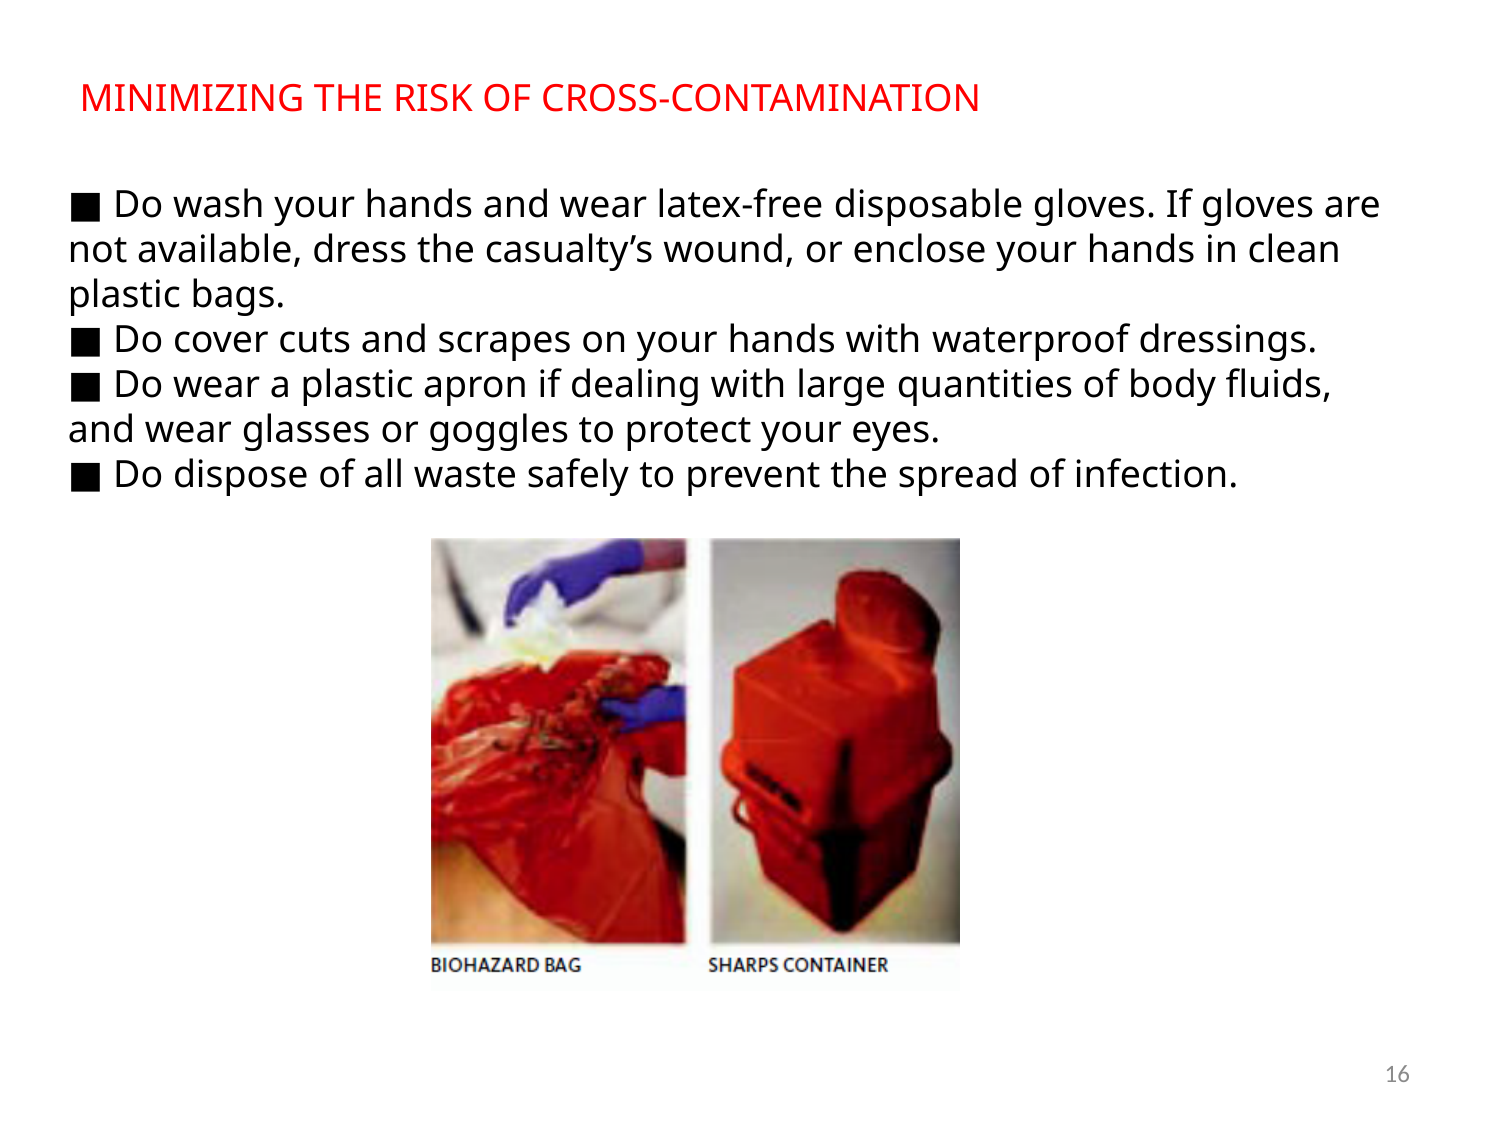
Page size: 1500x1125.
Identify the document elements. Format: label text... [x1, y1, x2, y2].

text_box MINIMIZING THE RISK OF CROSS-CONTAMINATION [64, 66, 1270, 127]
slide_number 16 [1074, 1042, 1425, 1103]
picture [430, 538, 960, 991]
text_box ■ Do wash your hands and wear latex-free disposable gloves. If gloves are not available, dress the casualty’s wound, or enclose your hands in clean plastic bags. ■ Do cover cuts and scrapes on your hands with waterproof dressings. ■ Do wear a plastic apron if dealing with large quantities of body fluids, and wear glasses or goggles to protect your eyes. ■ Do dispose of all waste safely to prevent the spread of infection. [53, 172, 1412, 503]
